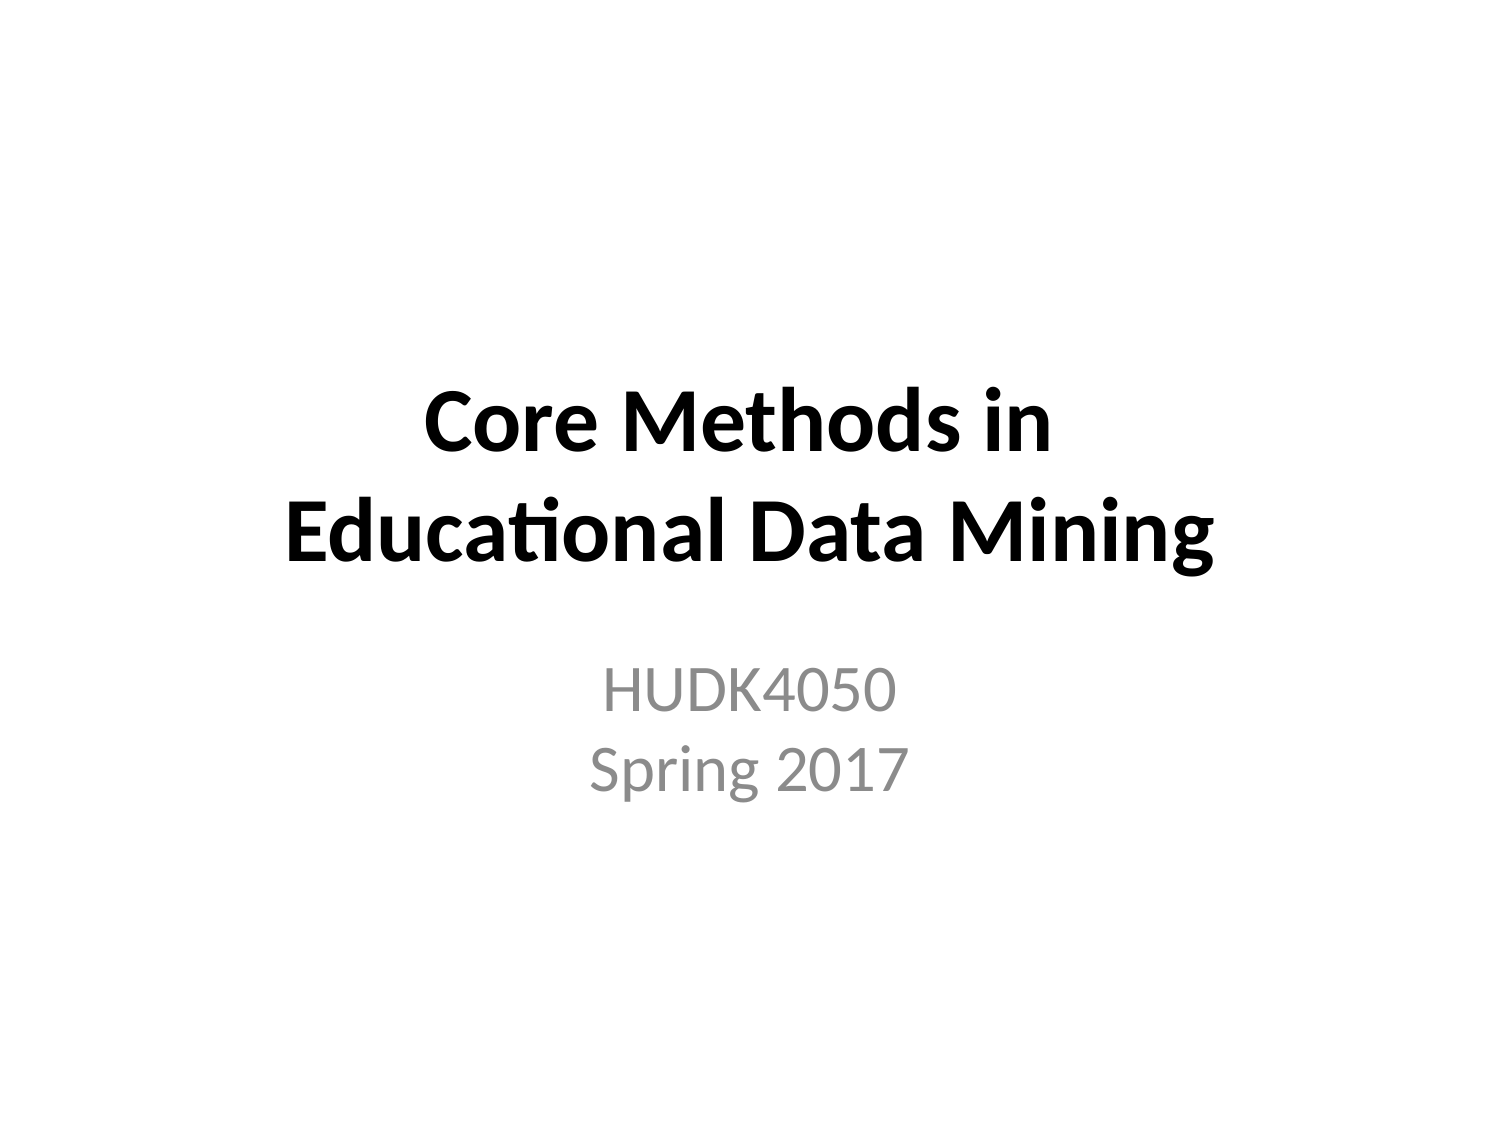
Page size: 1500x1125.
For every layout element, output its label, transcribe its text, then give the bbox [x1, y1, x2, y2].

subtitle HUDK4050 Spring 2017 [225, 637, 1275, 925]
title Core Methods in Educational Data Mining [112, 349, 1388, 591]
